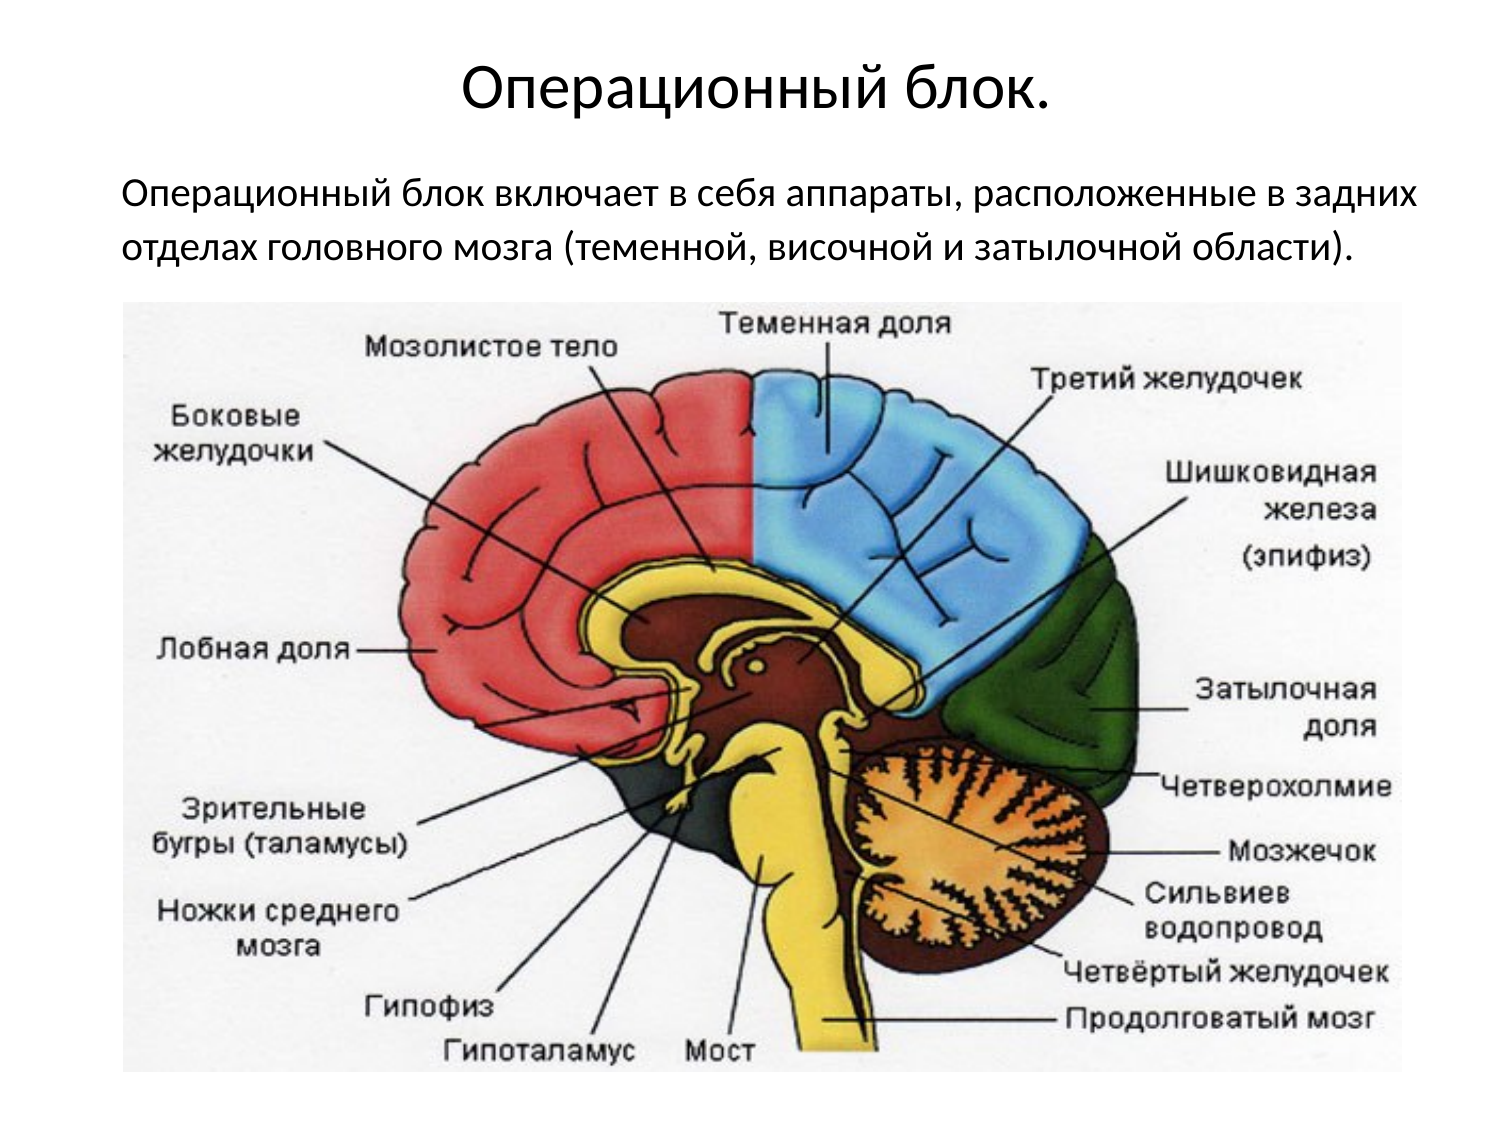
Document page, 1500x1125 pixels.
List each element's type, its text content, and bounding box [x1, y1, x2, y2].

list Операционный блок включает в себя аппараты, расположенные в задних отделах головного мозга (теменной, височной и затылочной области). [35, 152, 1442, 317]
picture [123, 302, 1402, 1072]
title Операционный блок. [82, 35, 1432, 129]
